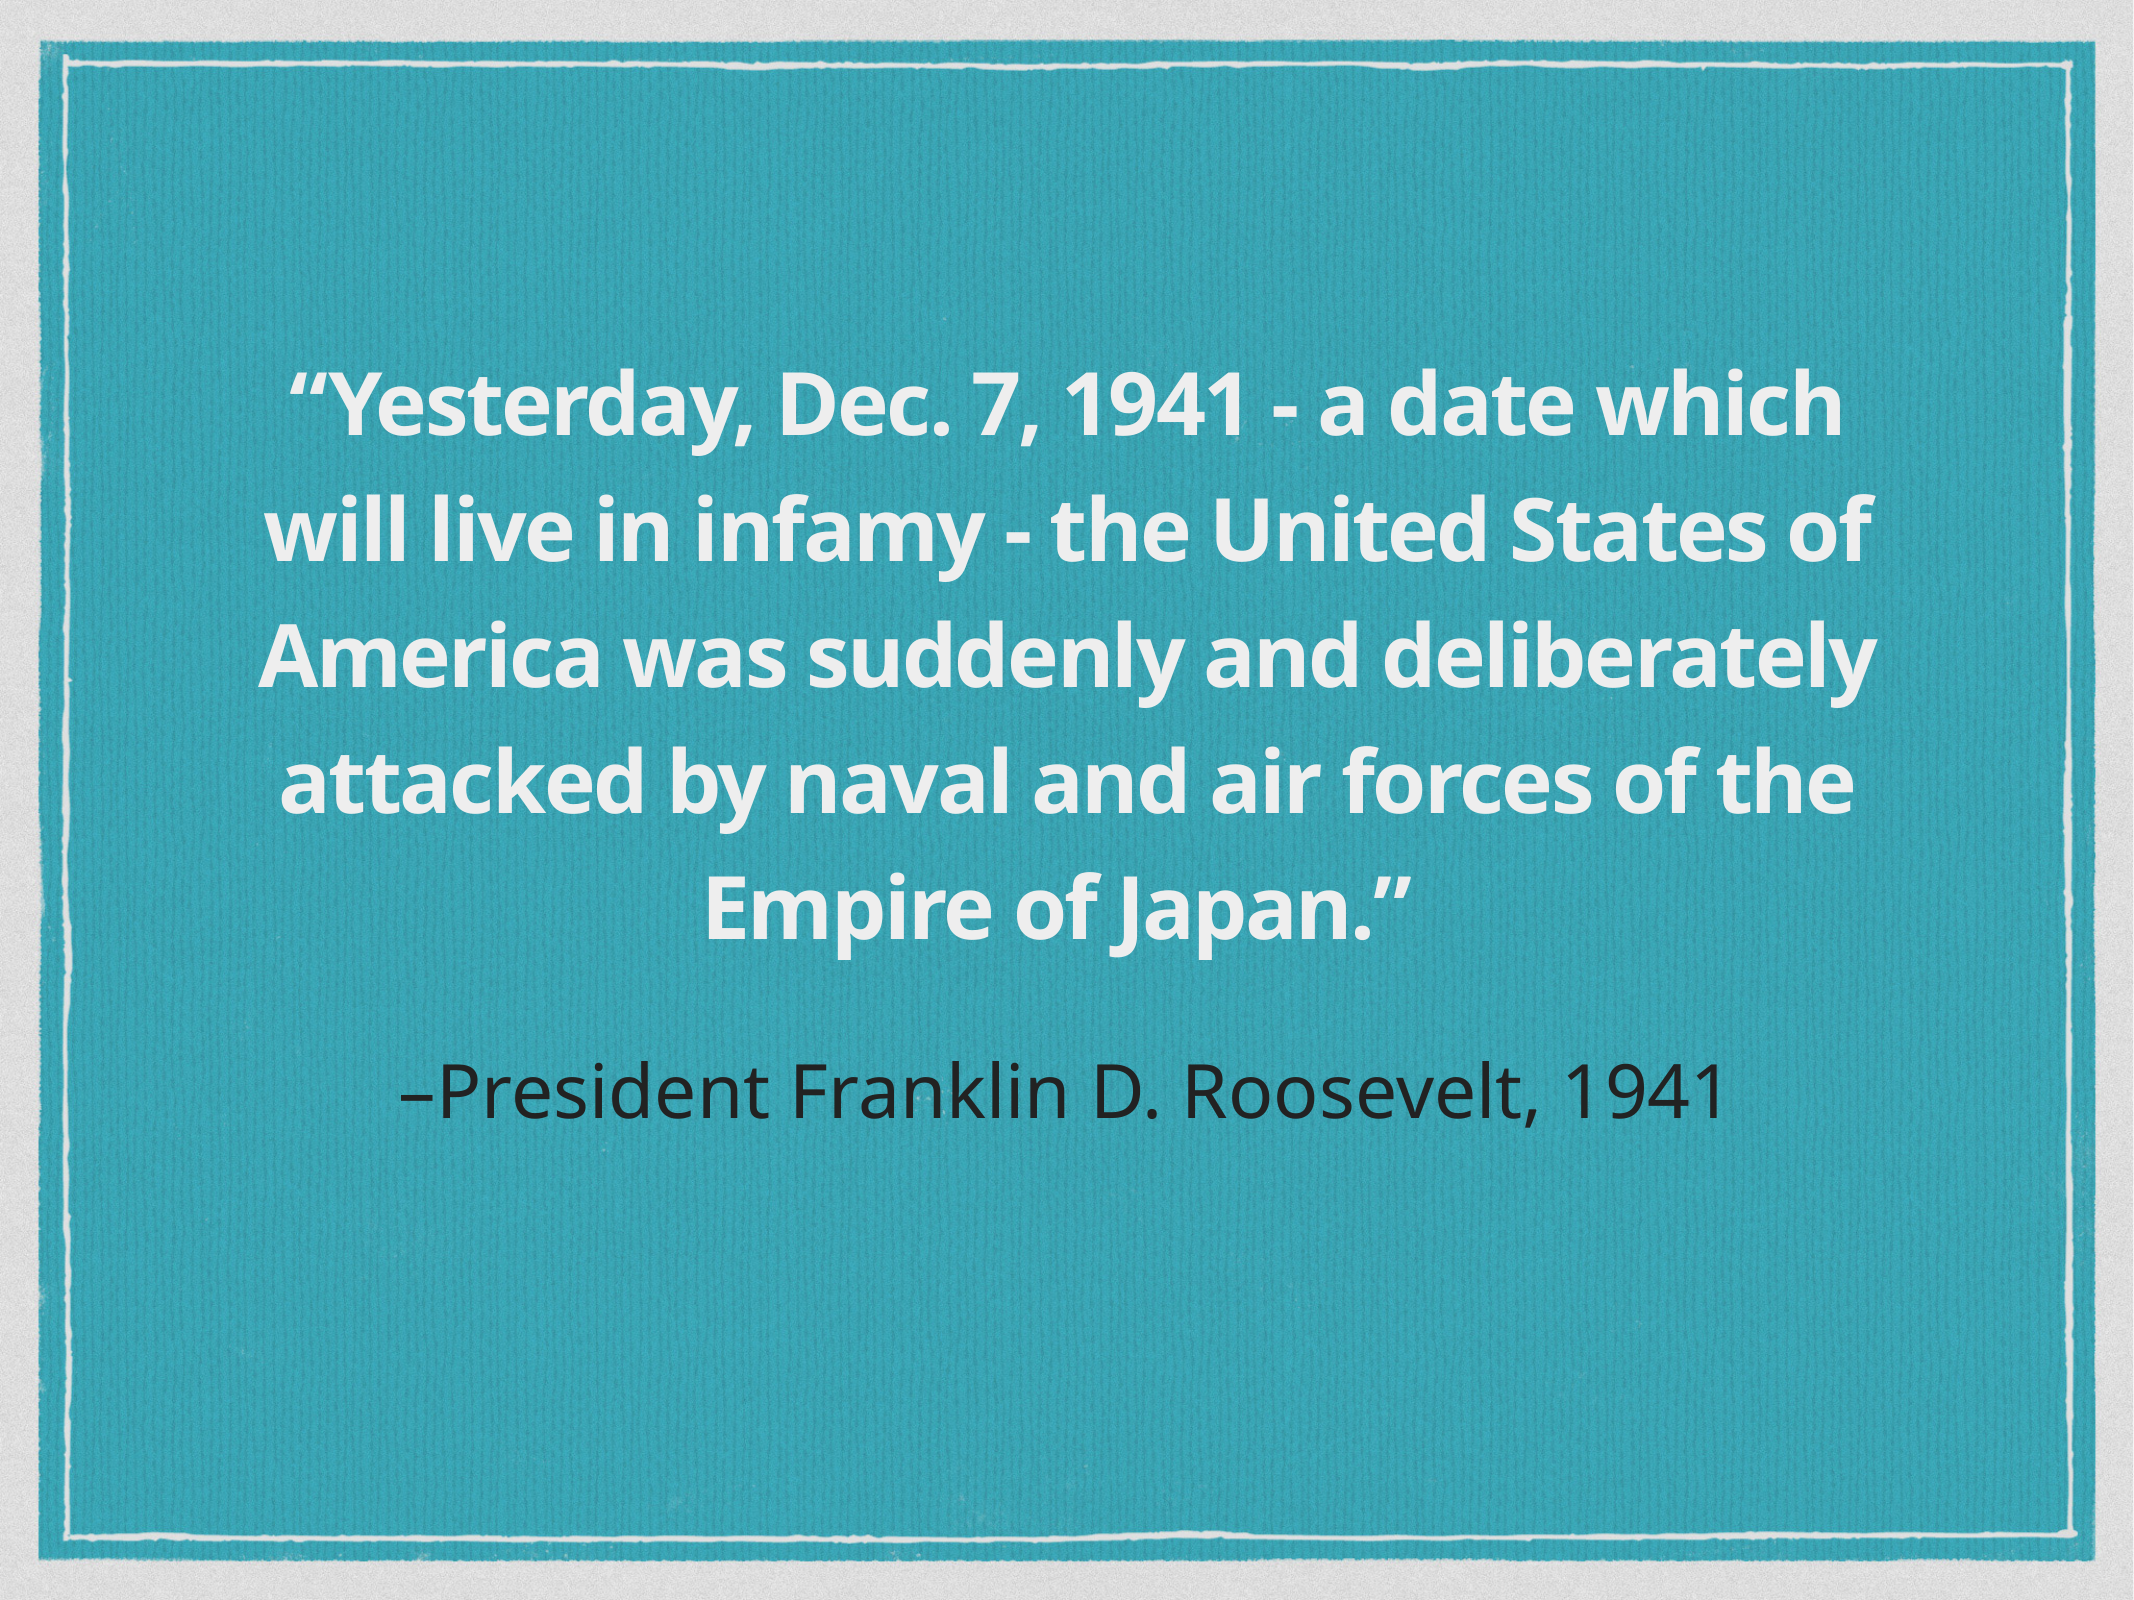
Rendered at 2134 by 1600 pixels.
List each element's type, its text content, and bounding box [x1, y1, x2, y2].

text_box “Yesterday, Dec. 7, 1941 - a date which will live in infamy - the United States of America was suddenly and deliberately attacked by naval and air forces of the Empire of Japan.” [208, 326, 1925, 957]
picture [0, 0, 2134, 1600]
text_box –President Franklin D. Roosevelt, 1941 [208, 1043, 1925, 1134]
